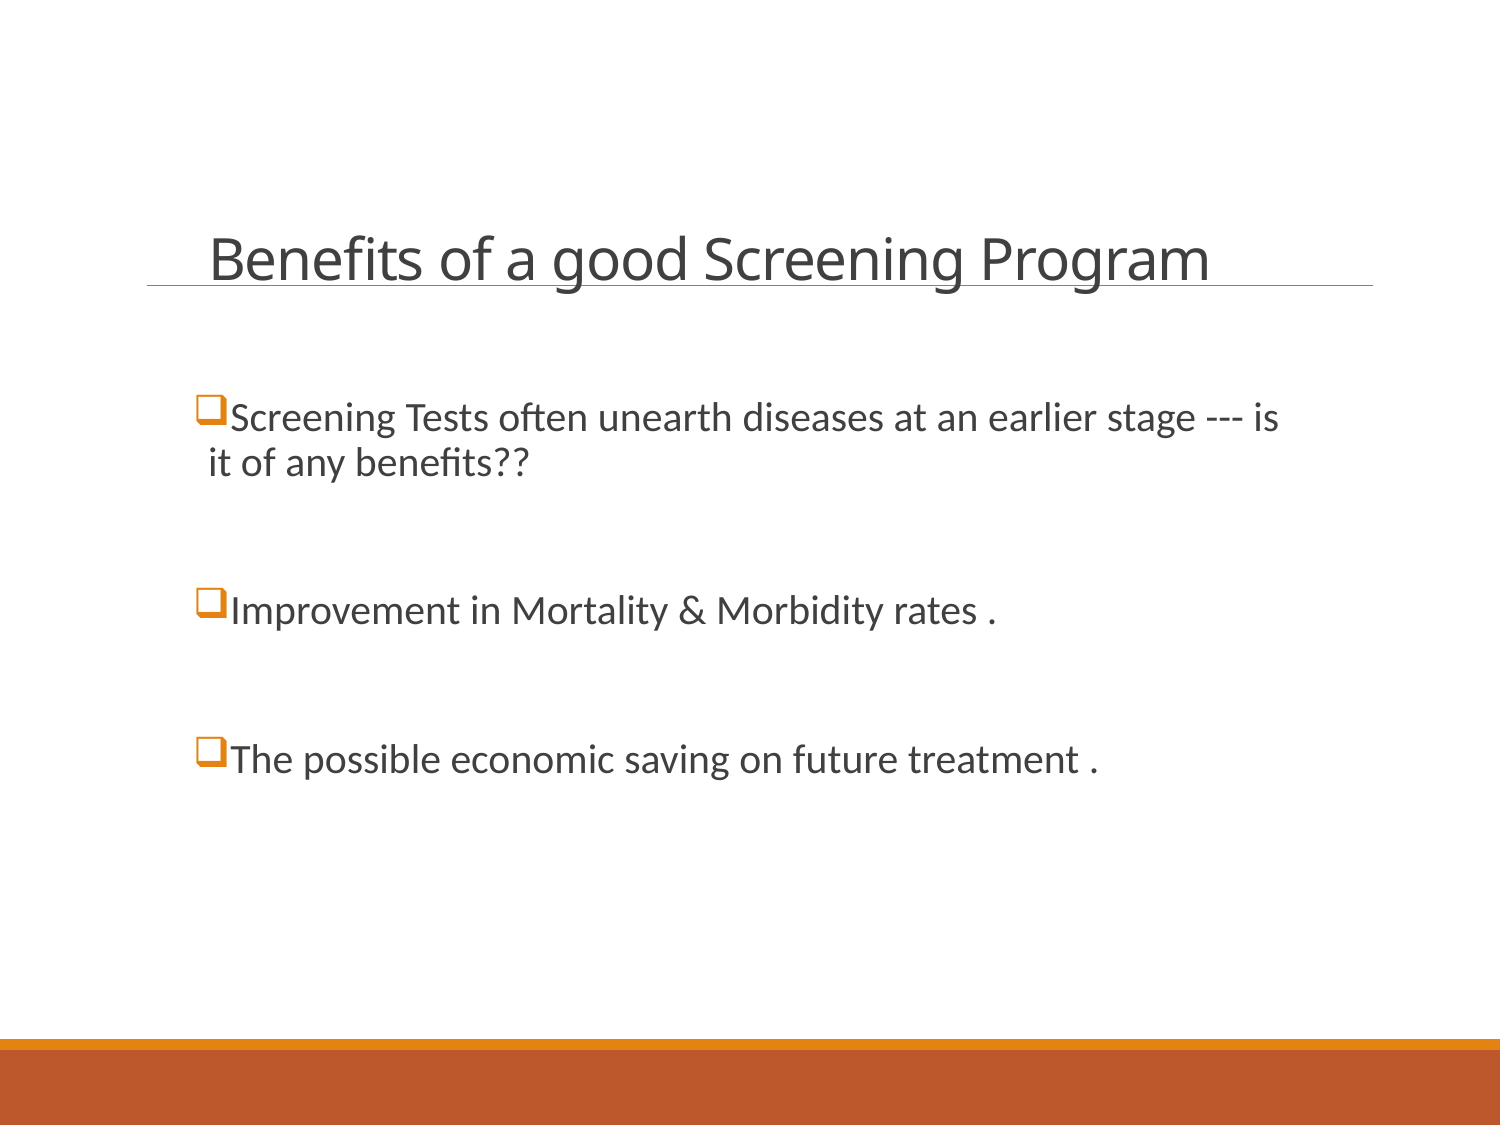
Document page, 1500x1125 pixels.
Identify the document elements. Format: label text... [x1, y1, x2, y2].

list Screening Tests often unearth diseases at an earlier stage --- is it of any benefits?? Improvement in Mortality & Morbidity rates . The possible economic saving on future treatment . [193, 387, 1309, 974]
title Benefits of a good Screening Program [193, 150, 1309, 300]
